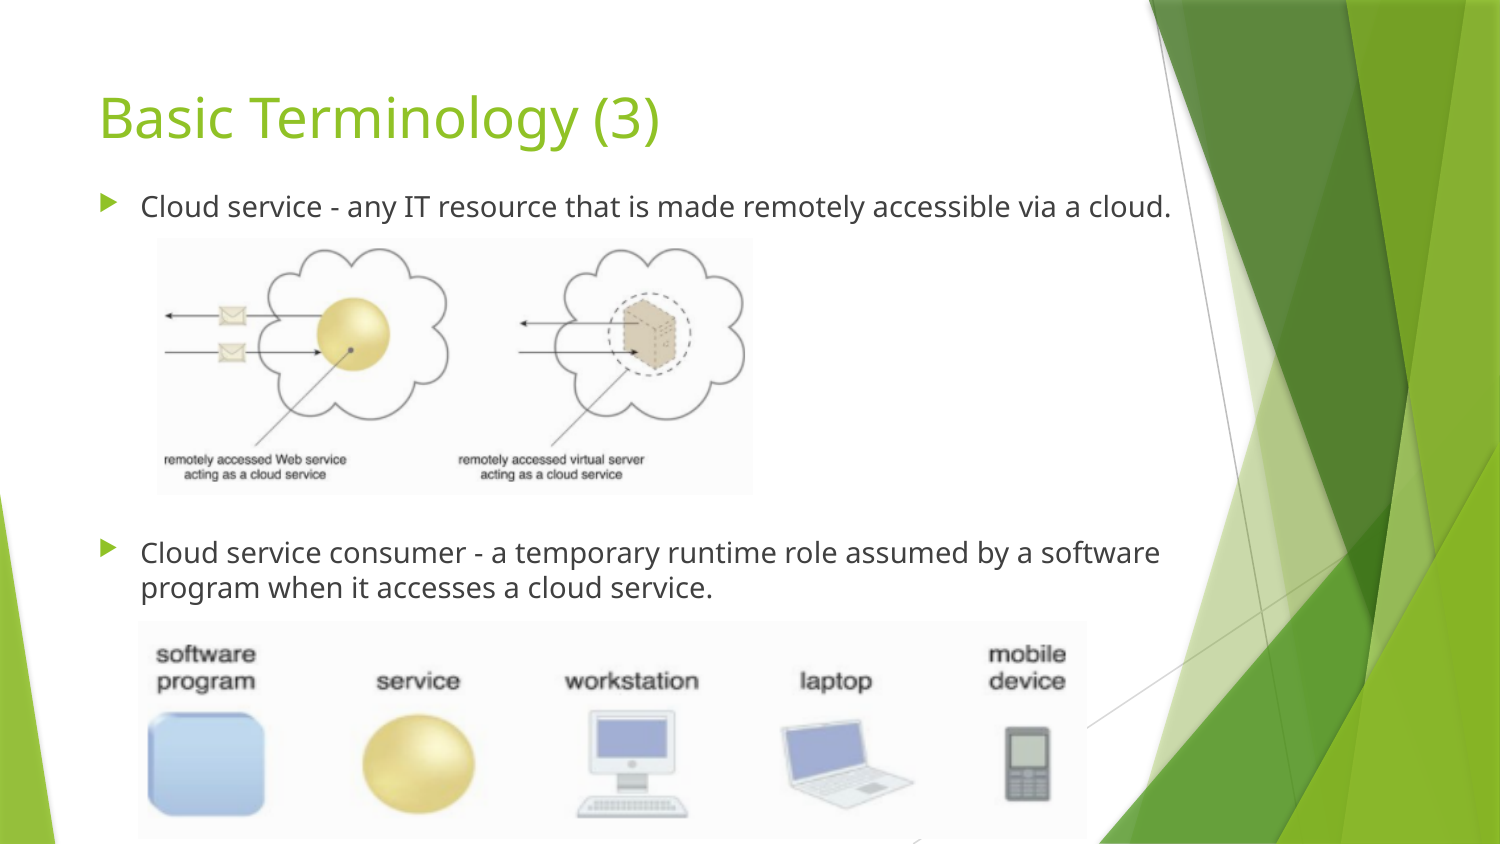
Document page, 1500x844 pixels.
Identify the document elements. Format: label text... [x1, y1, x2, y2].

picture [137, 620, 1087, 840]
picture [156, 238, 753, 495]
title Basic Terminology (3) [83, 75, 1141, 180]
list Cloud service - any IT resource that is made remotely accessible via a cloud. Cloud service consumer - a temporary runtime role assumed by a software program when it accesses a cloud service. [83, 180, 1231, 744]
